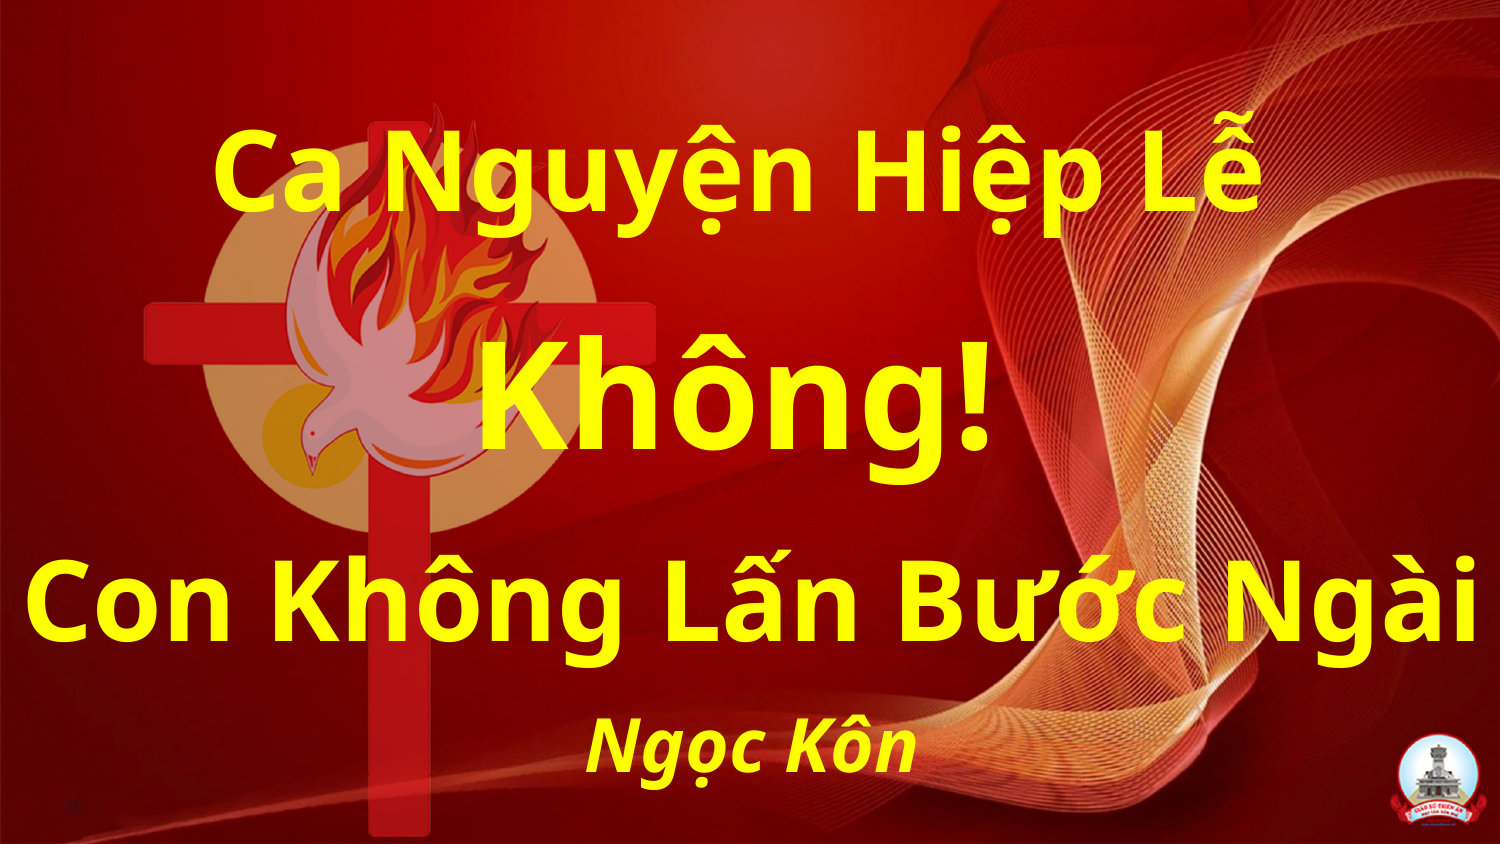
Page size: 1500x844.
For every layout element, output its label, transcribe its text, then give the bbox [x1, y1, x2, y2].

list Ca Nguyện Hiệp Lễ Không! Con Không Lấn Bước Ngài Ngọc Kôn [0, 0, 1500, 844]
